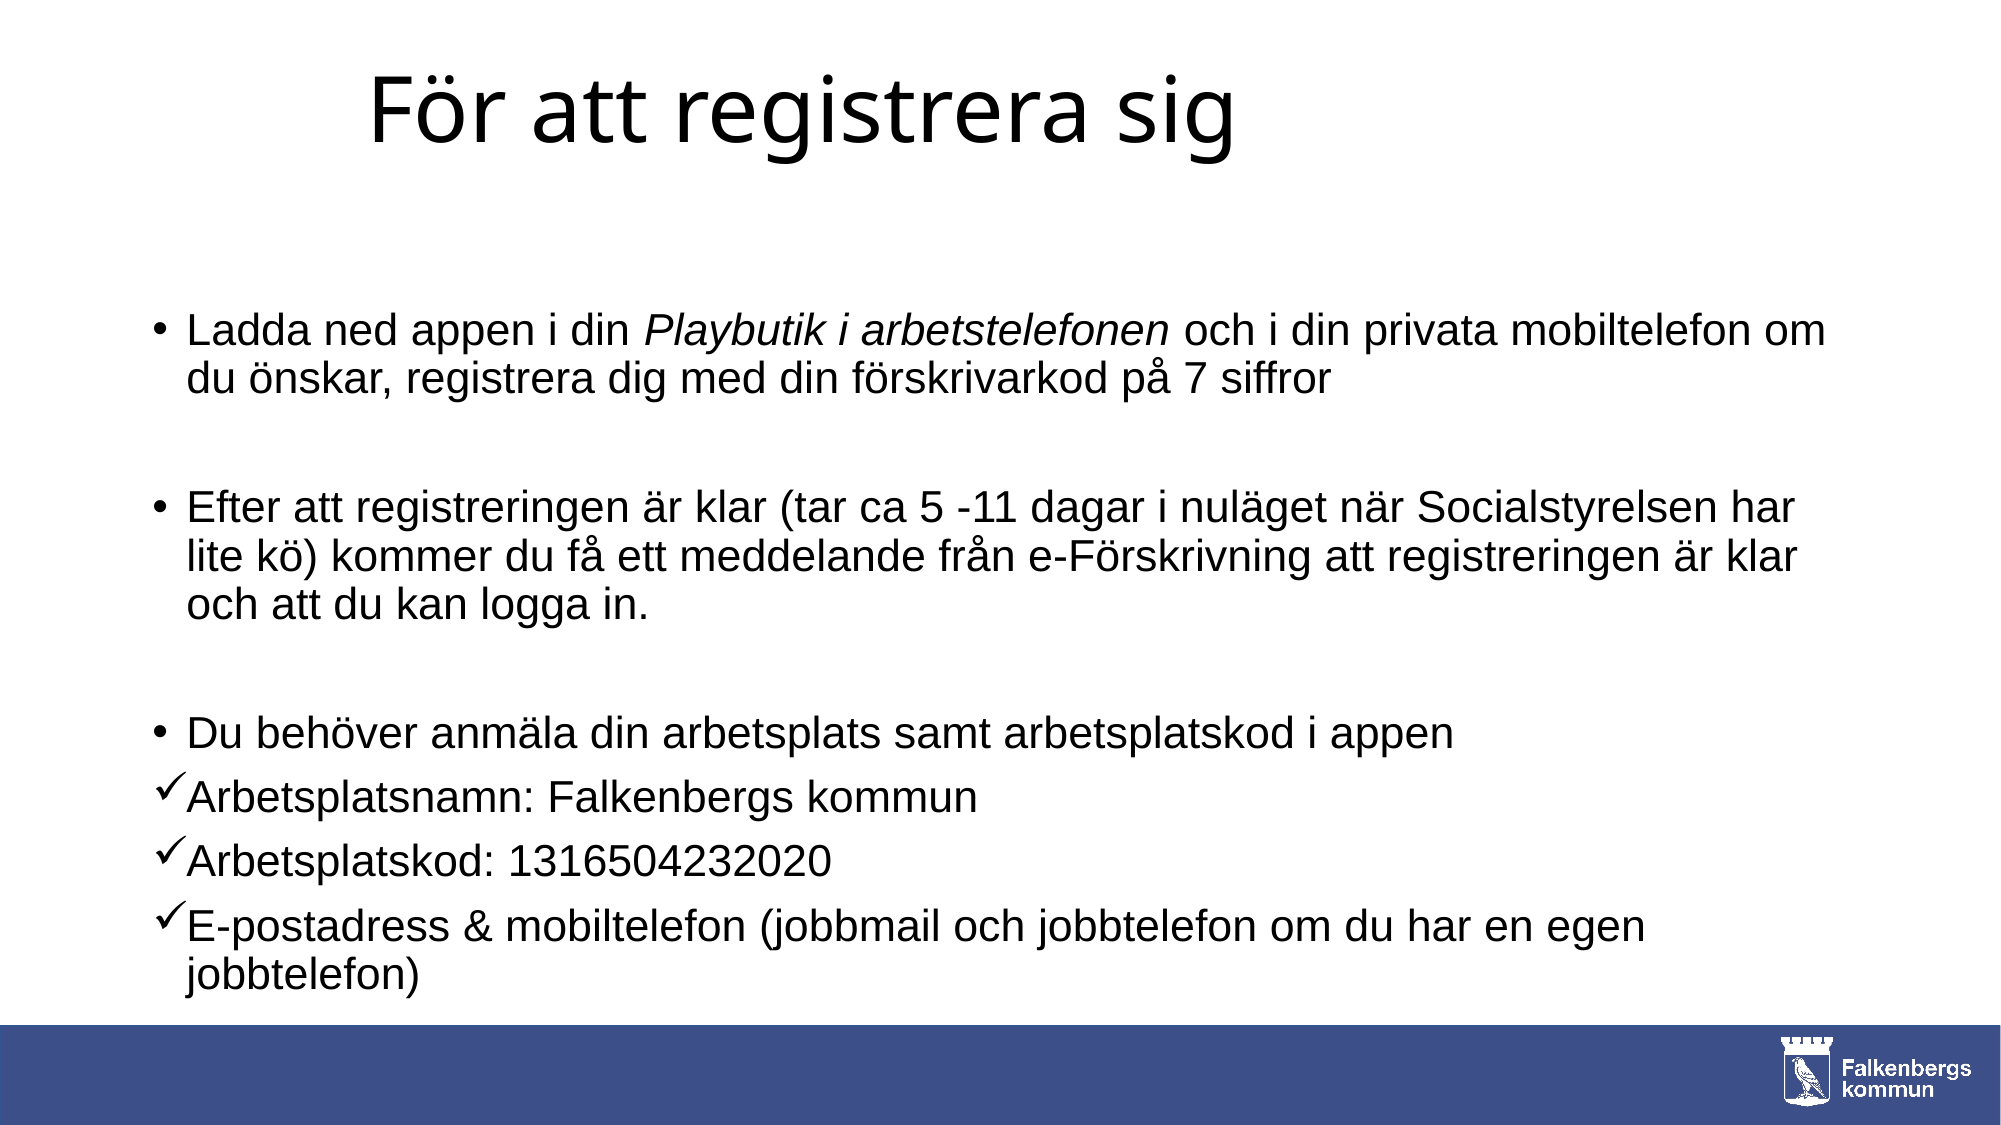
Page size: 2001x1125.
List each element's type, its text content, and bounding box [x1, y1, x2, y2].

picture [1781, 1037, 1971, 1107]
title För att registrera sig [137, 3, 1863, 222]
list Ladda ned appen i din Playbutik i arbetstelefonen och i din privata mobiltelefon om du önskar, registrera dig med din förskrivarkod på 7 siffror Efter att registreringen är klar (tar ca 5 -11 dagar i nuläget när Socialstyrelsen har lite kö) kommer du få ett meddelande från e-Förskrivning att registreringen är klar och att du kan logga in. Du behöver anmäla din arbetsplats samt arbetsplatskod i appen Arbetsplatsnamn: Falkenbergs kommun Arbetsplatskod: 1316504232020 E-postadress & mobiltelefon (jobbmail och jobbtelefon om du har en egen jobbtelefon) [137, 299, 1863, 1014]
